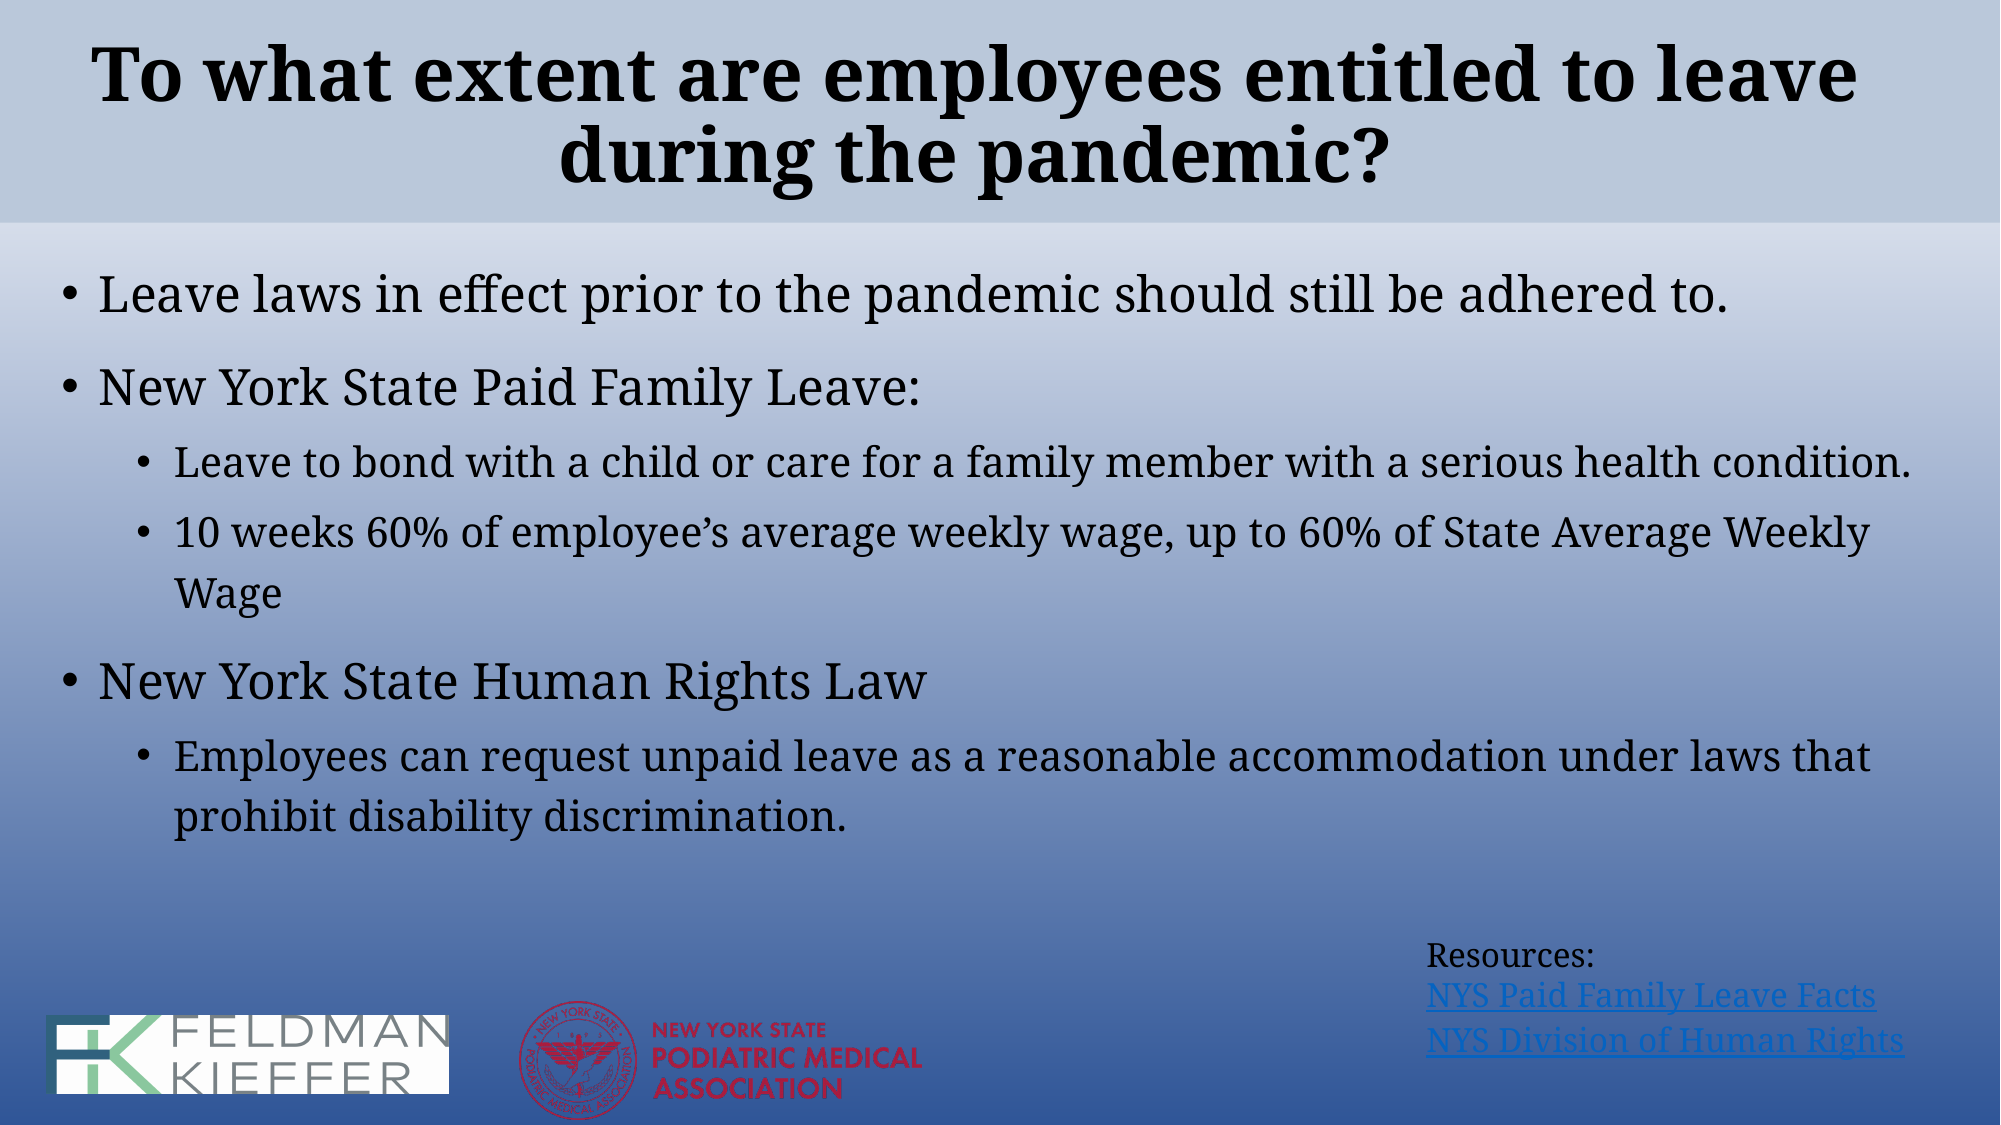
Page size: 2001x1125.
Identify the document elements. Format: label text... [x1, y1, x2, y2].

text_box Leave laws in effect prior to the pandemic should still be adhered to. New York State Paid Family Leave: Leave to bond with a child or care for a family member with a serious health condition. 10 weeks 60% of employee’s average weekly wage, up to 60% of State Average Weekly Wage New York State Human Rights Law Employees can request unpaid leave as a reasonable accommodation under laws that prohibit disability discrimination. [46, 243, 1949, 957]
picture [519, 1001, 922, 1120]
text_box Resources: NYS Paid Family Leave Facts NYS Division of Human Rights [1411, 926, 2000, 1112]
text_box To what extent are employees entitled to leave during the pandemic? [65, 29, 1888, 223]
picture [46, 1015, 449, 1094]
text_box [0, 0, 2000, 224]
